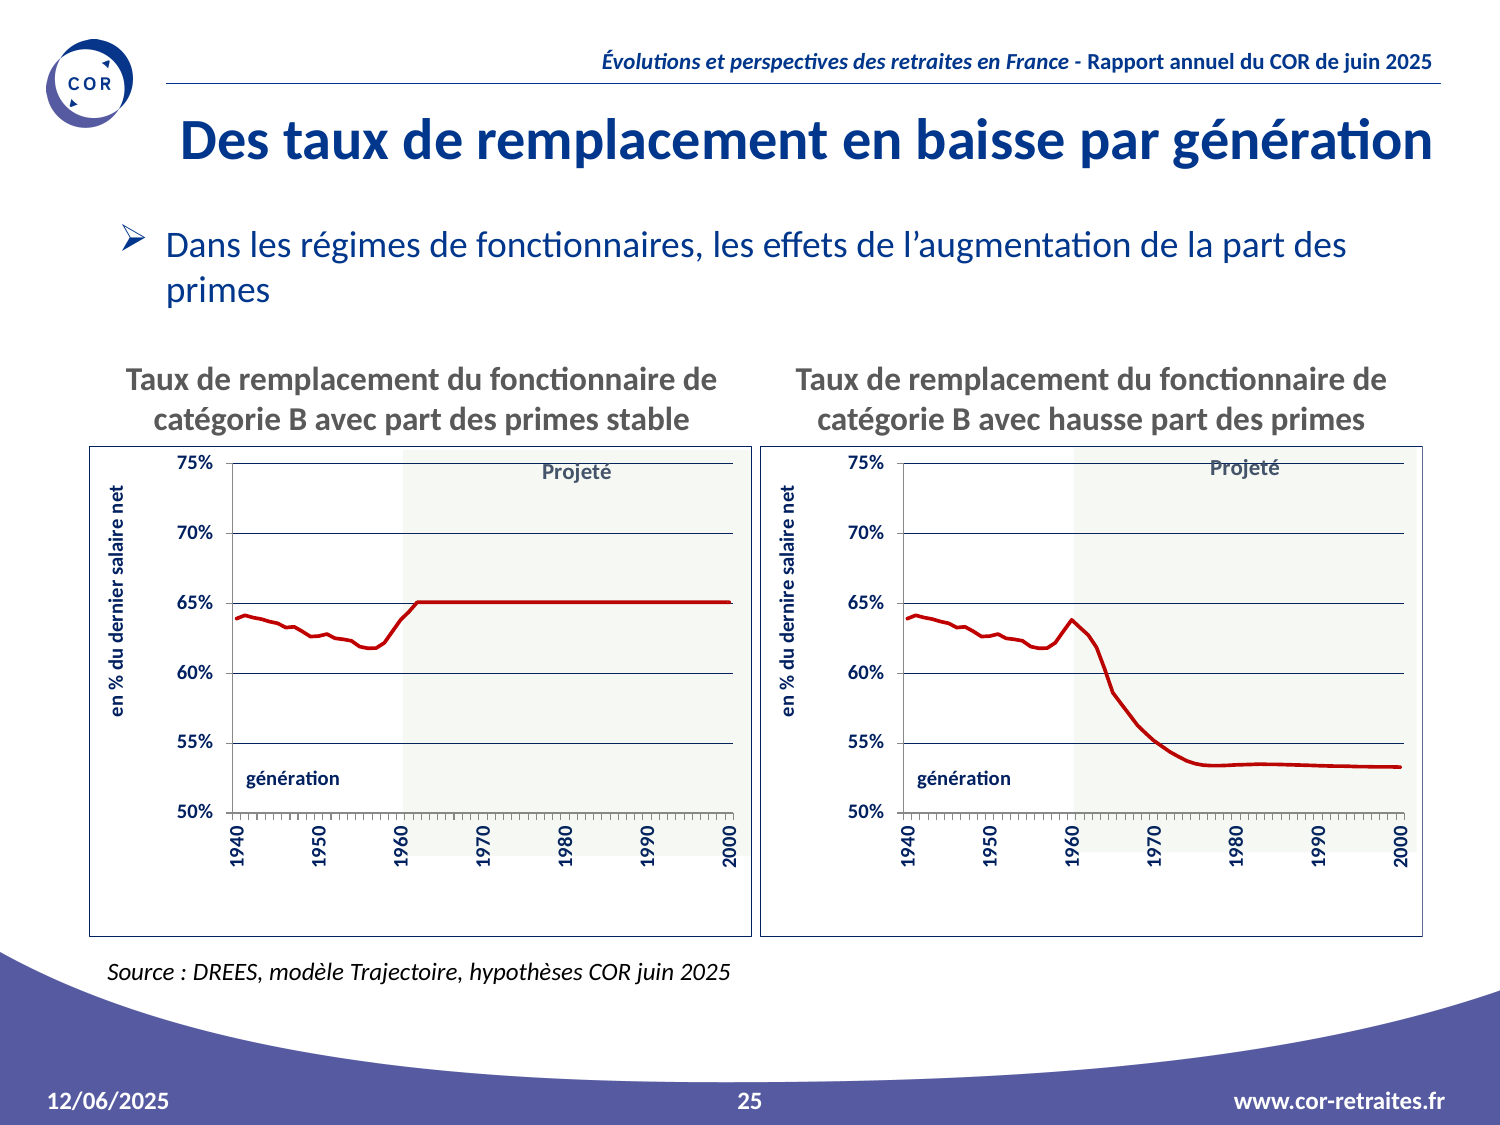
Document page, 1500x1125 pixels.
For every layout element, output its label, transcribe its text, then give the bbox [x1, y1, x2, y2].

picture [0, 952, 1500, 1125]
text_box Taux de remplacement du fonctionnaire de catégorie B avec hausse part des primes [761, 349, 1423, 445]
text_box Source : DREES, modèle Trajectoire, hypothèses COR juin 2025 [92, 947, 747, 993]
picture [46, 39, 133, 128]
text_box Taux de remplacement du fonctionnaire de catégorie B avec part des primes stable [91, 349, 753, 444]
list Des taux de remplacement en baisse par génération [165, 94, 1461, 211]
picture [88, 445, 1423, 938]
text_box Dans les régimes de fonctionnaires, les effets de l’augmentation de la part des primes [104, 212, 1418, 318]
slide_number 25 [575, 1077, 925, 1105]
